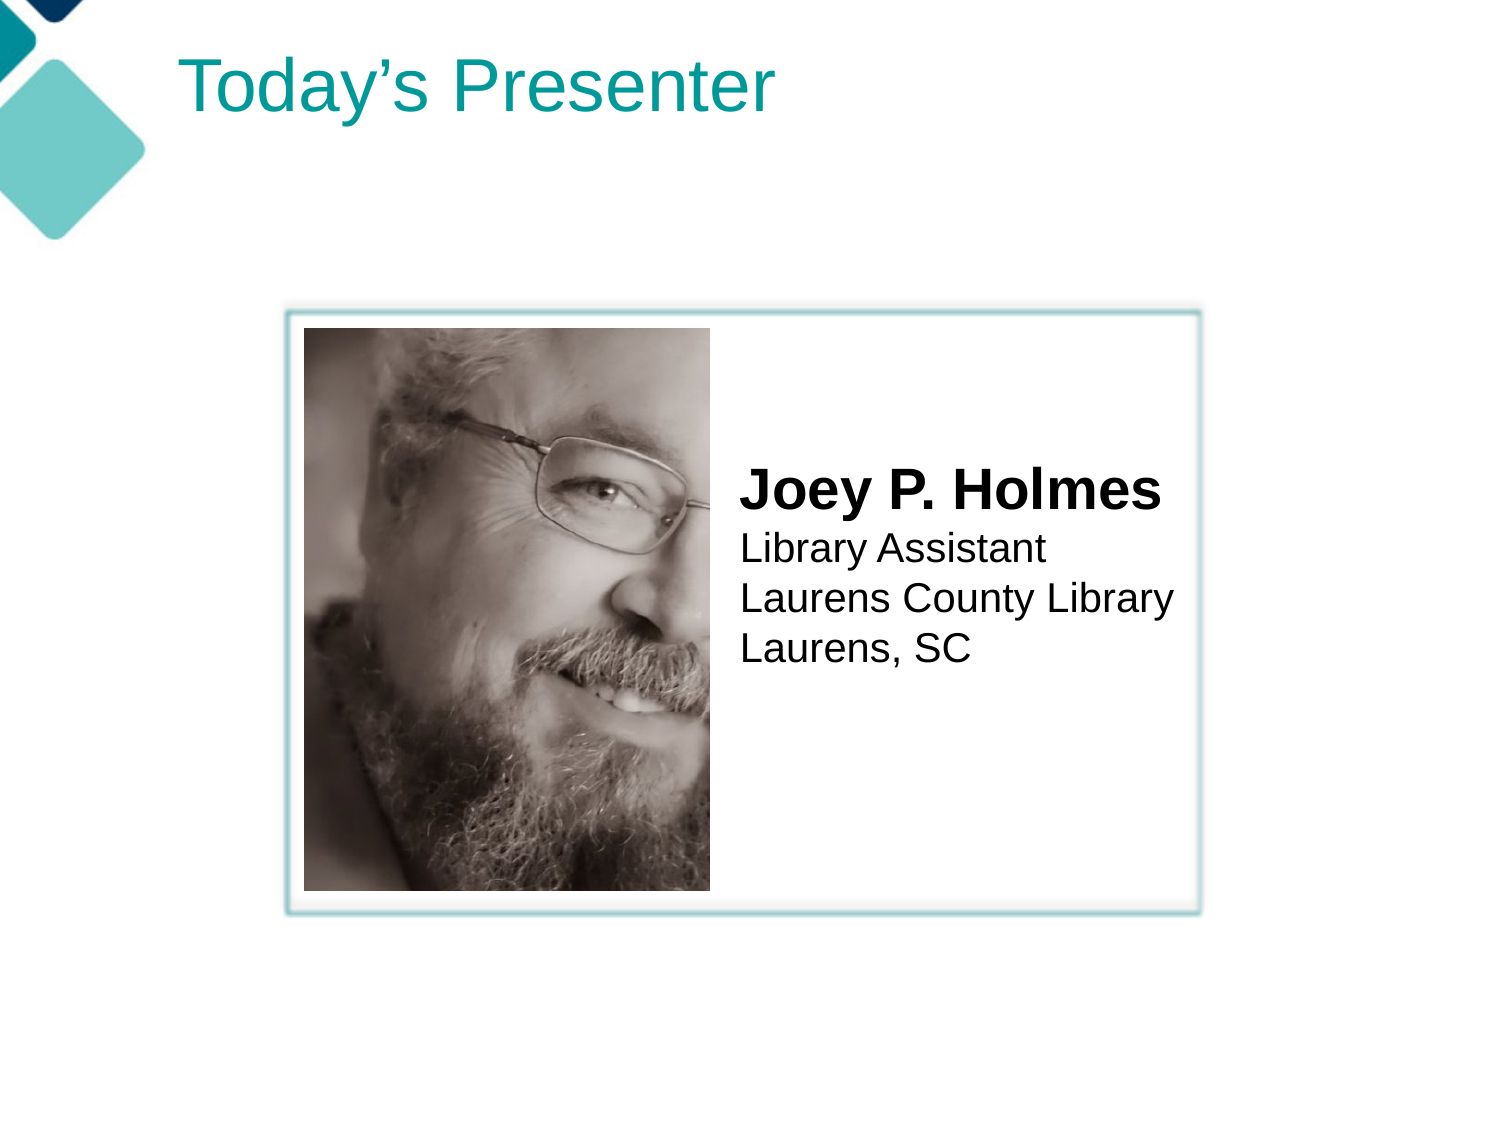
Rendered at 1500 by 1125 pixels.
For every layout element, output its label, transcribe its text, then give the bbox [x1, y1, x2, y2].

picture [0, 0, 1500, 1125]
text_box Today’s Presenter [162, 12, 1463, 150]
text_box Joey P. Holmes Library Assistant Laurens County Library Laurens, SC [725, 443, 1213, 679]
text_box [294, 319, 1195, 908]
